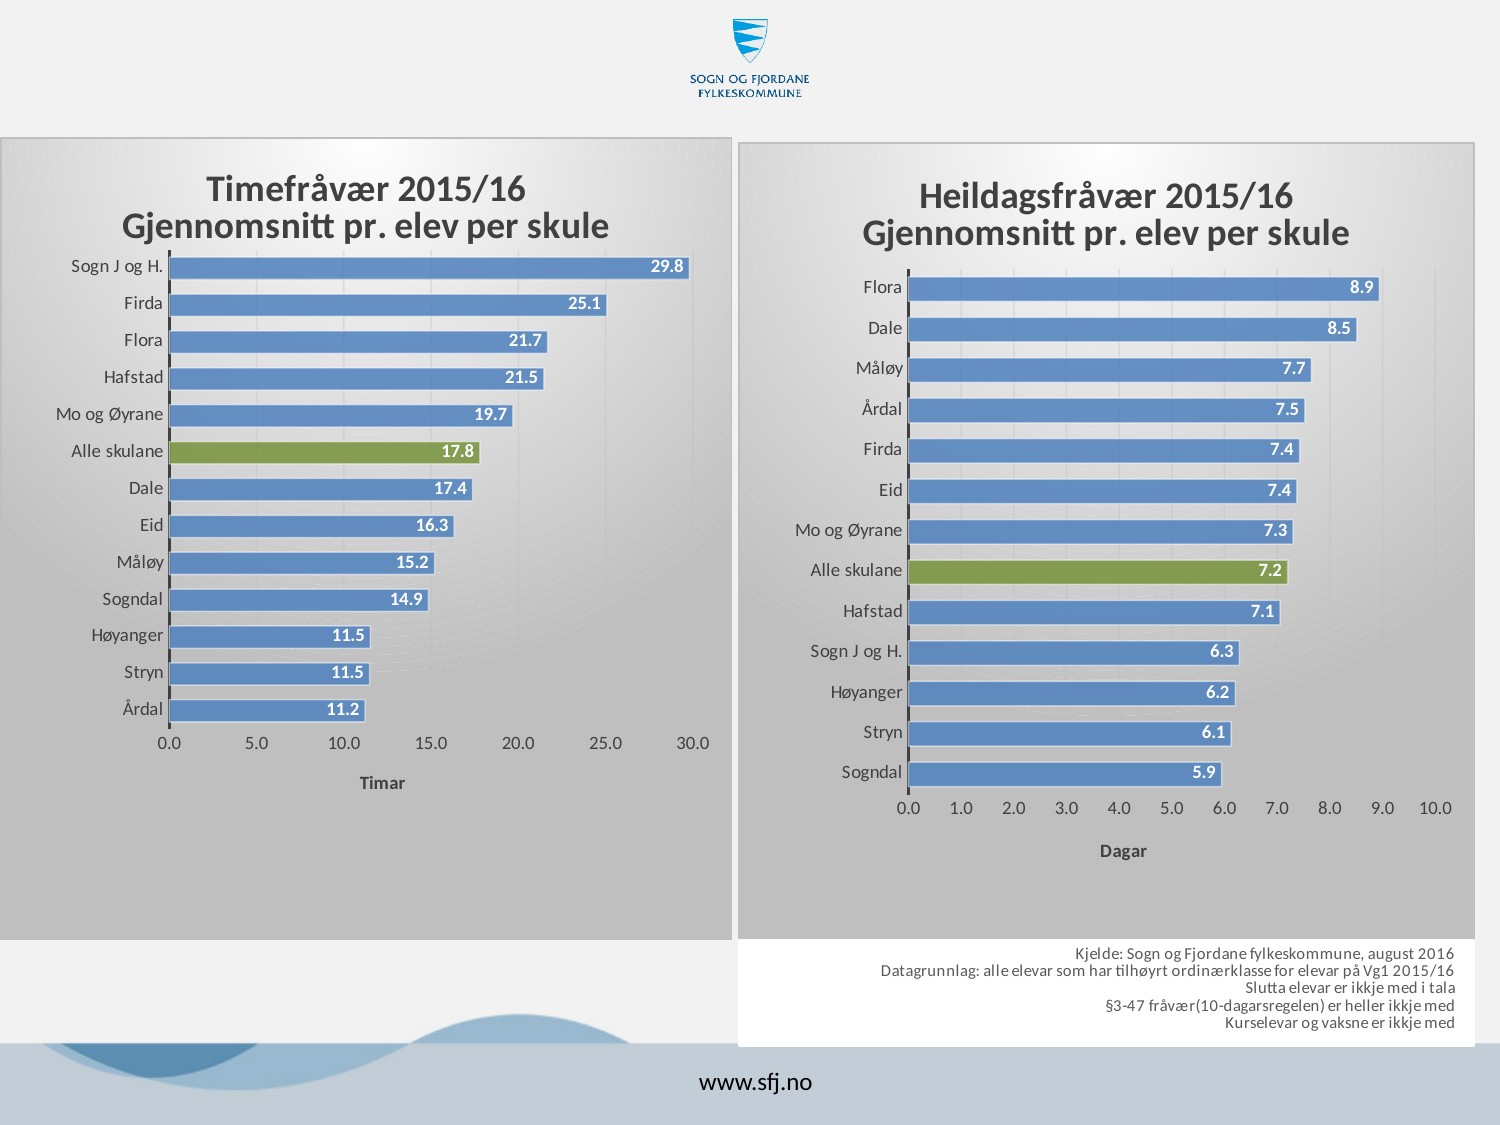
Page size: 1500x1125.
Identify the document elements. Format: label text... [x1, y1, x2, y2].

picture [0, 0, 1500, 1125]
footer www.sfj.no [395, 1058, 1117, 1103]
chart [737, 141, 1475, 1047]
chart [0, 136, 733, 941]
